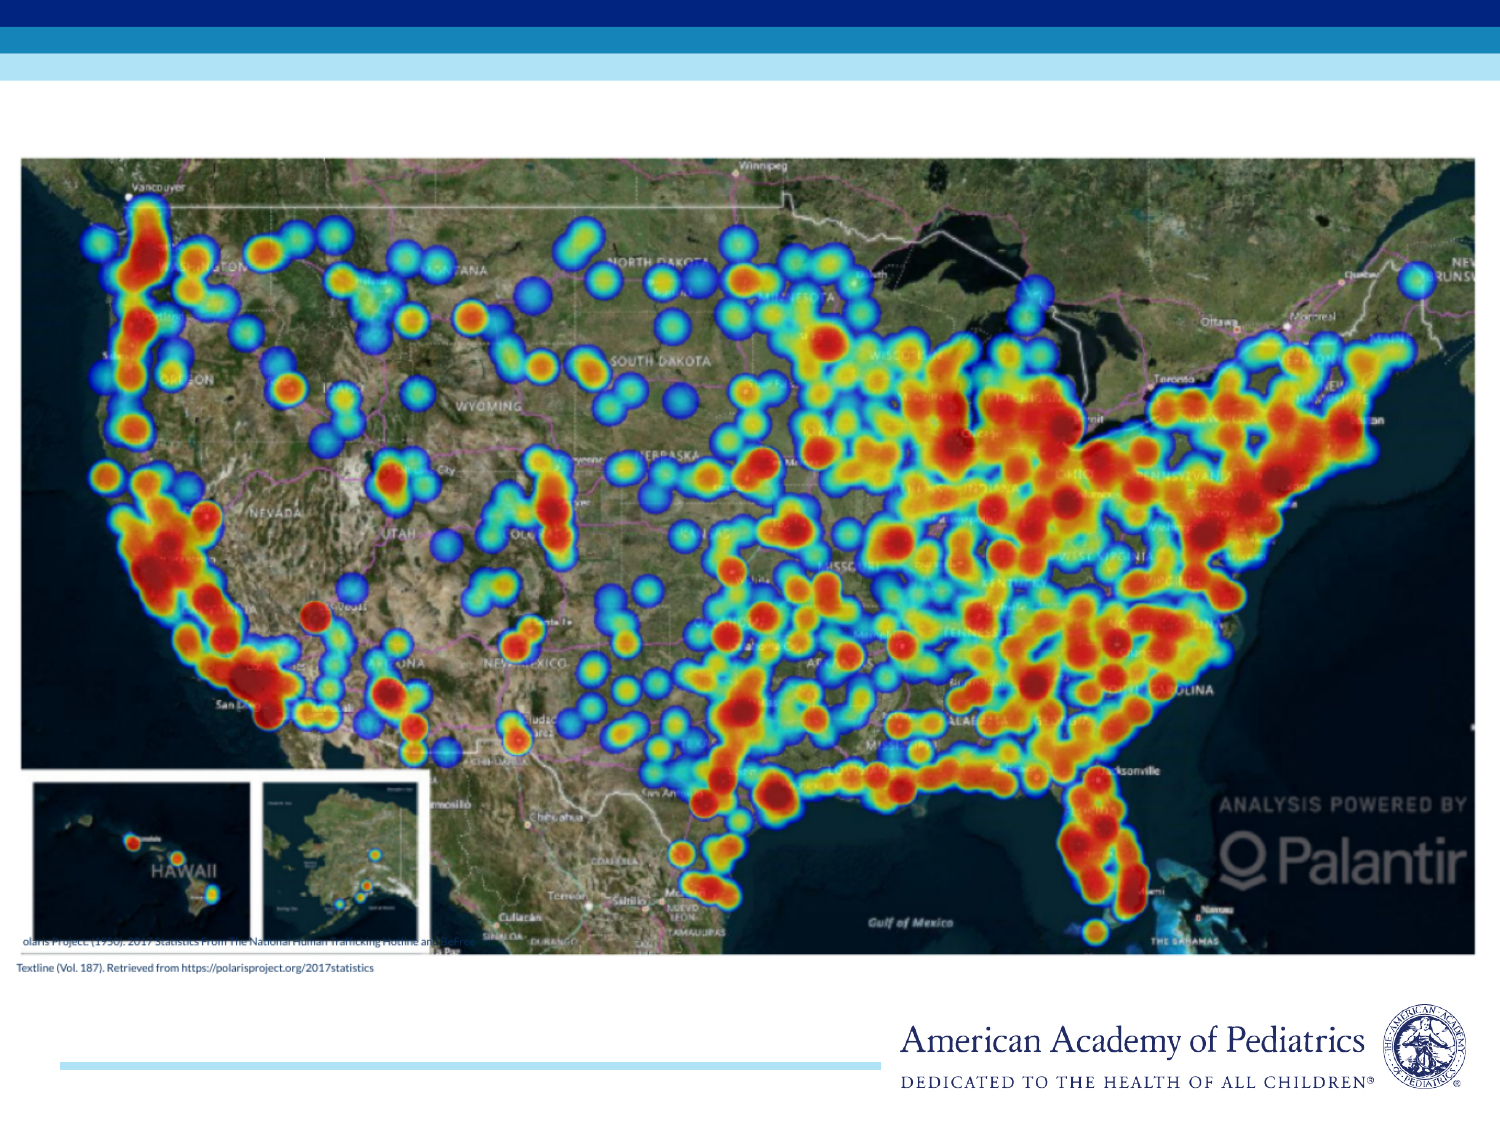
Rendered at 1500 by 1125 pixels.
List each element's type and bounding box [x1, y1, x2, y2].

picture [0, 140, 1500, 985]
picture [900, 1004, 1466, 1089]
